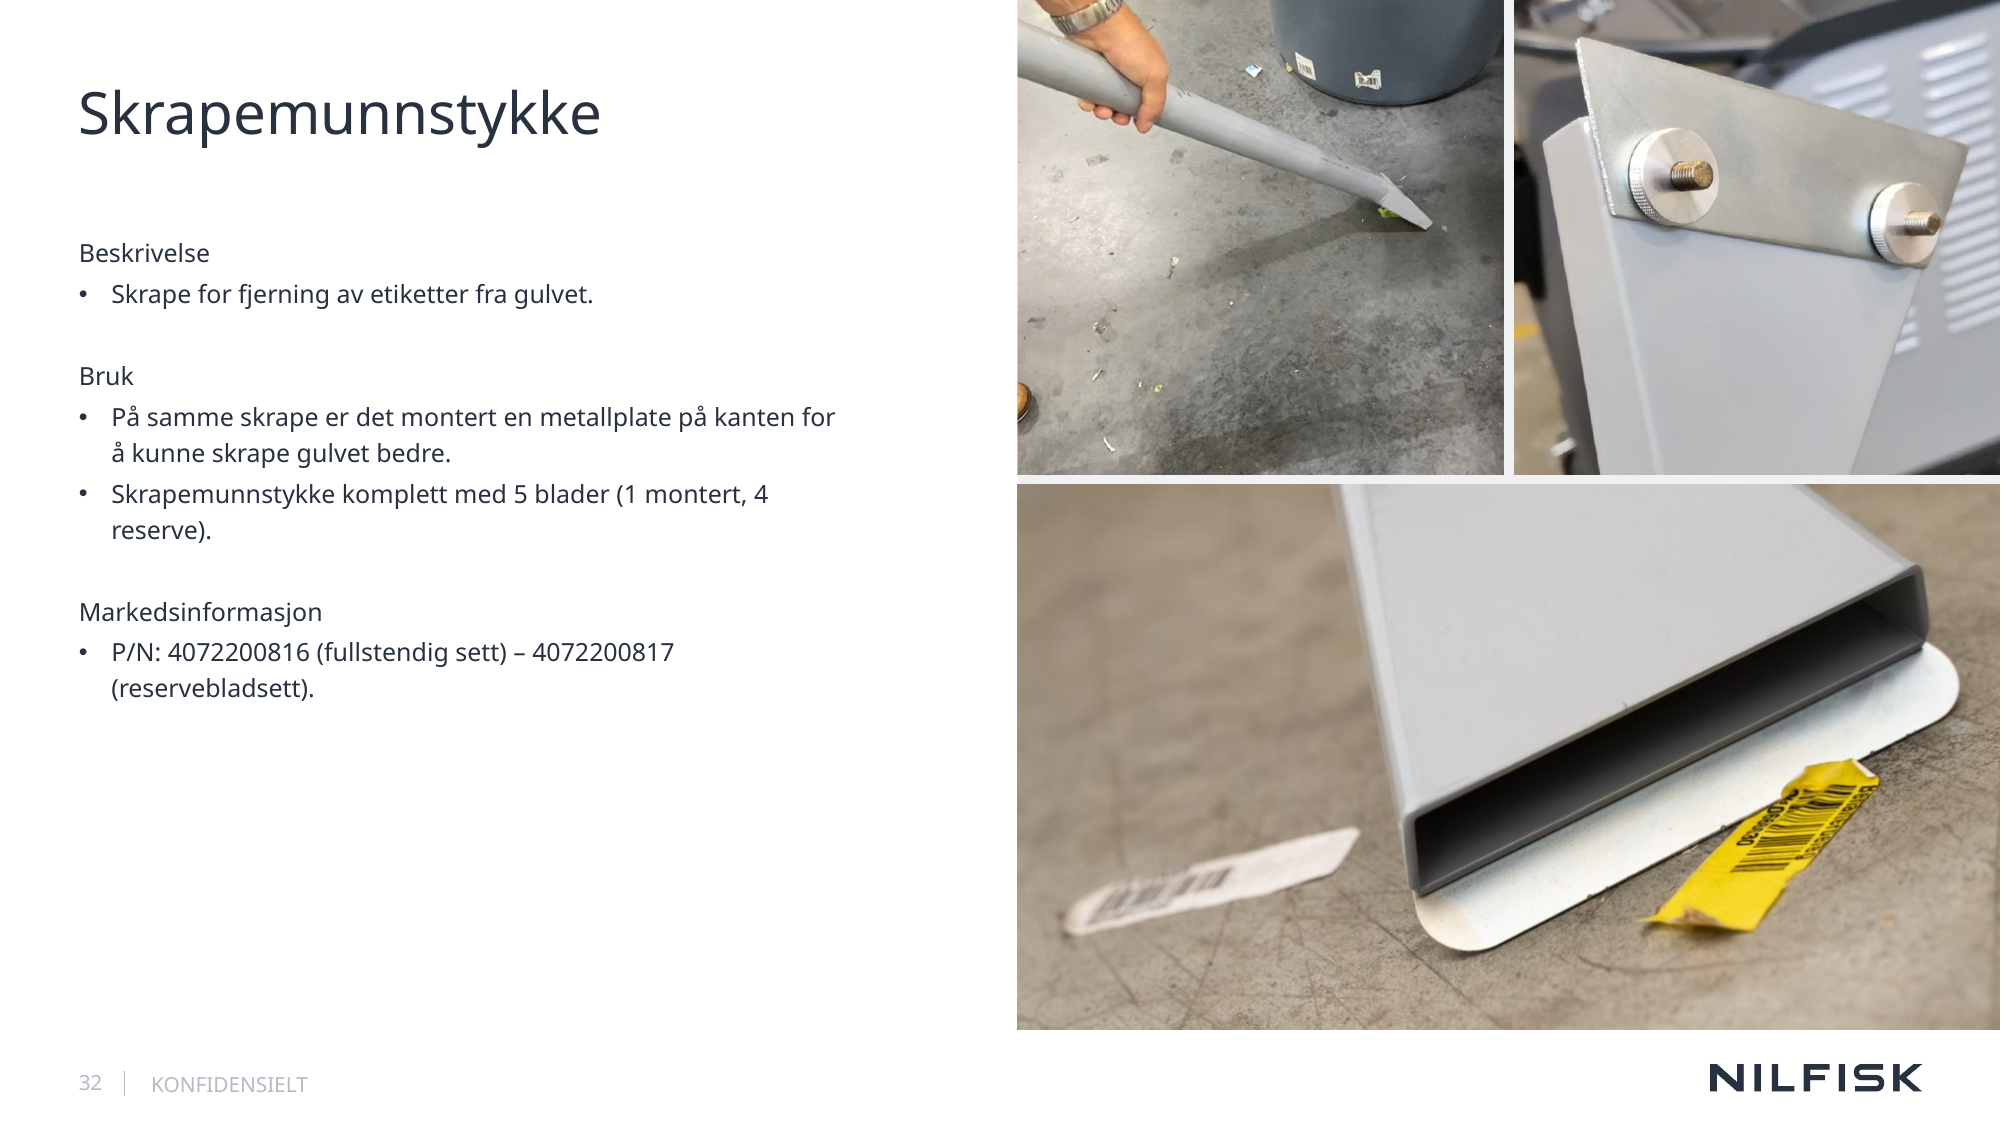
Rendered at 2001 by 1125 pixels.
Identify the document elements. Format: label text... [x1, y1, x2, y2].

slide_number 32 [78, 1071, 123, 1097]
picture [1017, 484, 2000, 1125]
picture [1514, 0, 2000, 475]
list Beskrivelse Skrape for fjerning av etiketter fra gulvet. Bruk På samme skrape er det montert en metallplate på kanten for å kunne skrape gulvet bedre. Skrapemunnstykke komplett med 5 blader (1 montert, 4 reserve). Markedsinformasjon P/N: 4072200816 (fullstendig sett) – 4072200817 (reservebladsett). [78, 231, 869, 1031]
footer KONFIDENSIELT [151, 1071, 494, 1097]
picture [1018, 0, 1504, 480]
title Skrapemunnstykke [78, 81, 982, 145]
text_box [1017, 0, 2000, 484]
